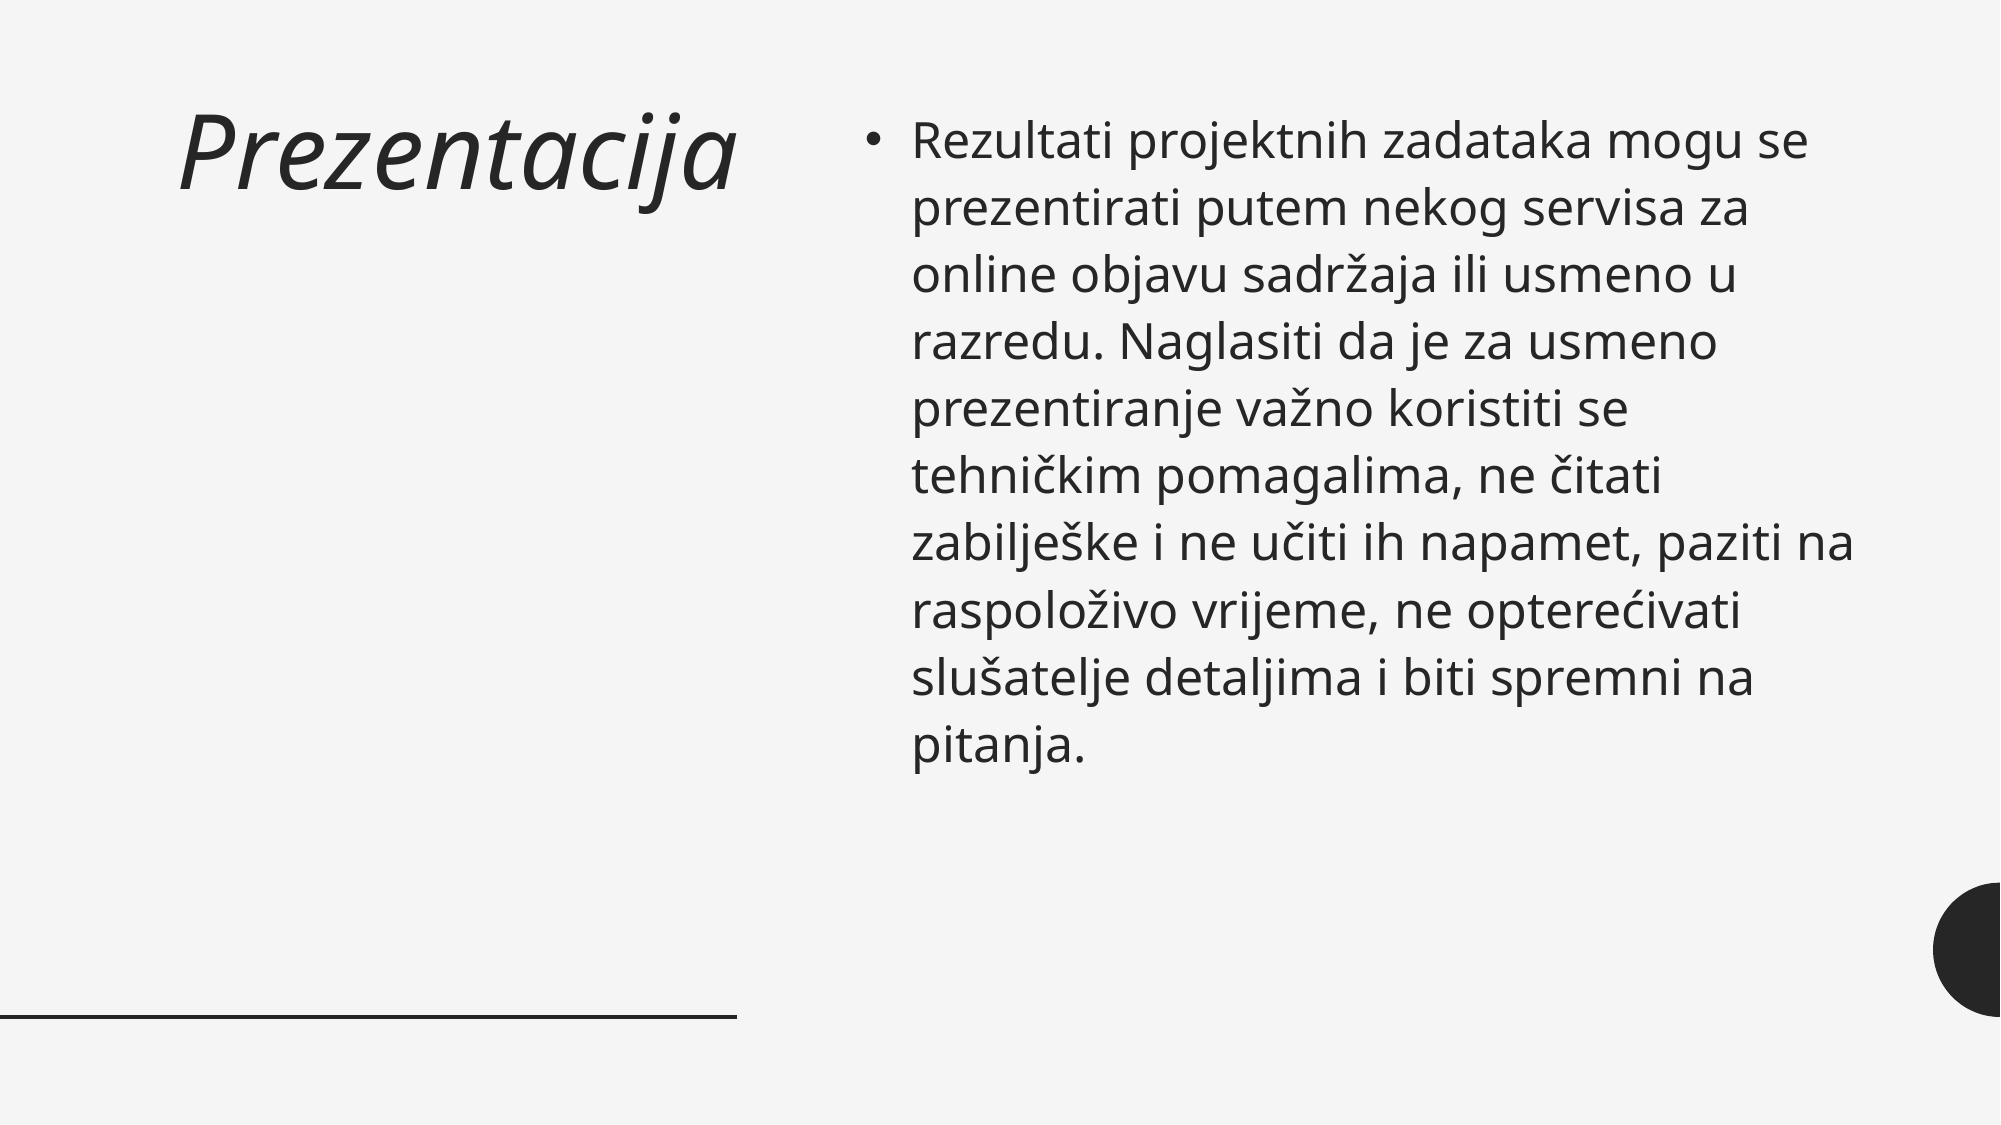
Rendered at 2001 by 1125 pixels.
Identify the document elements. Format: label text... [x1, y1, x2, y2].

title Prezentacija [125, 91, 754, 905]
list Rezultati projektnih zadataka mogu se prezentirati putem nekog servisa za online objavu sadržaja ili usmeno u razredu. Naglasiti da je za usmeno prezentiranje važno koristiti se tehničkim pomagalima, ne čitati zabilješke i ne učiti ih napamet, paziti na raspoloživo vrijeme, ne opterećivati slušatelje detaljima i biti spremni na pitanja. [849, 93, 1875, 1022]
